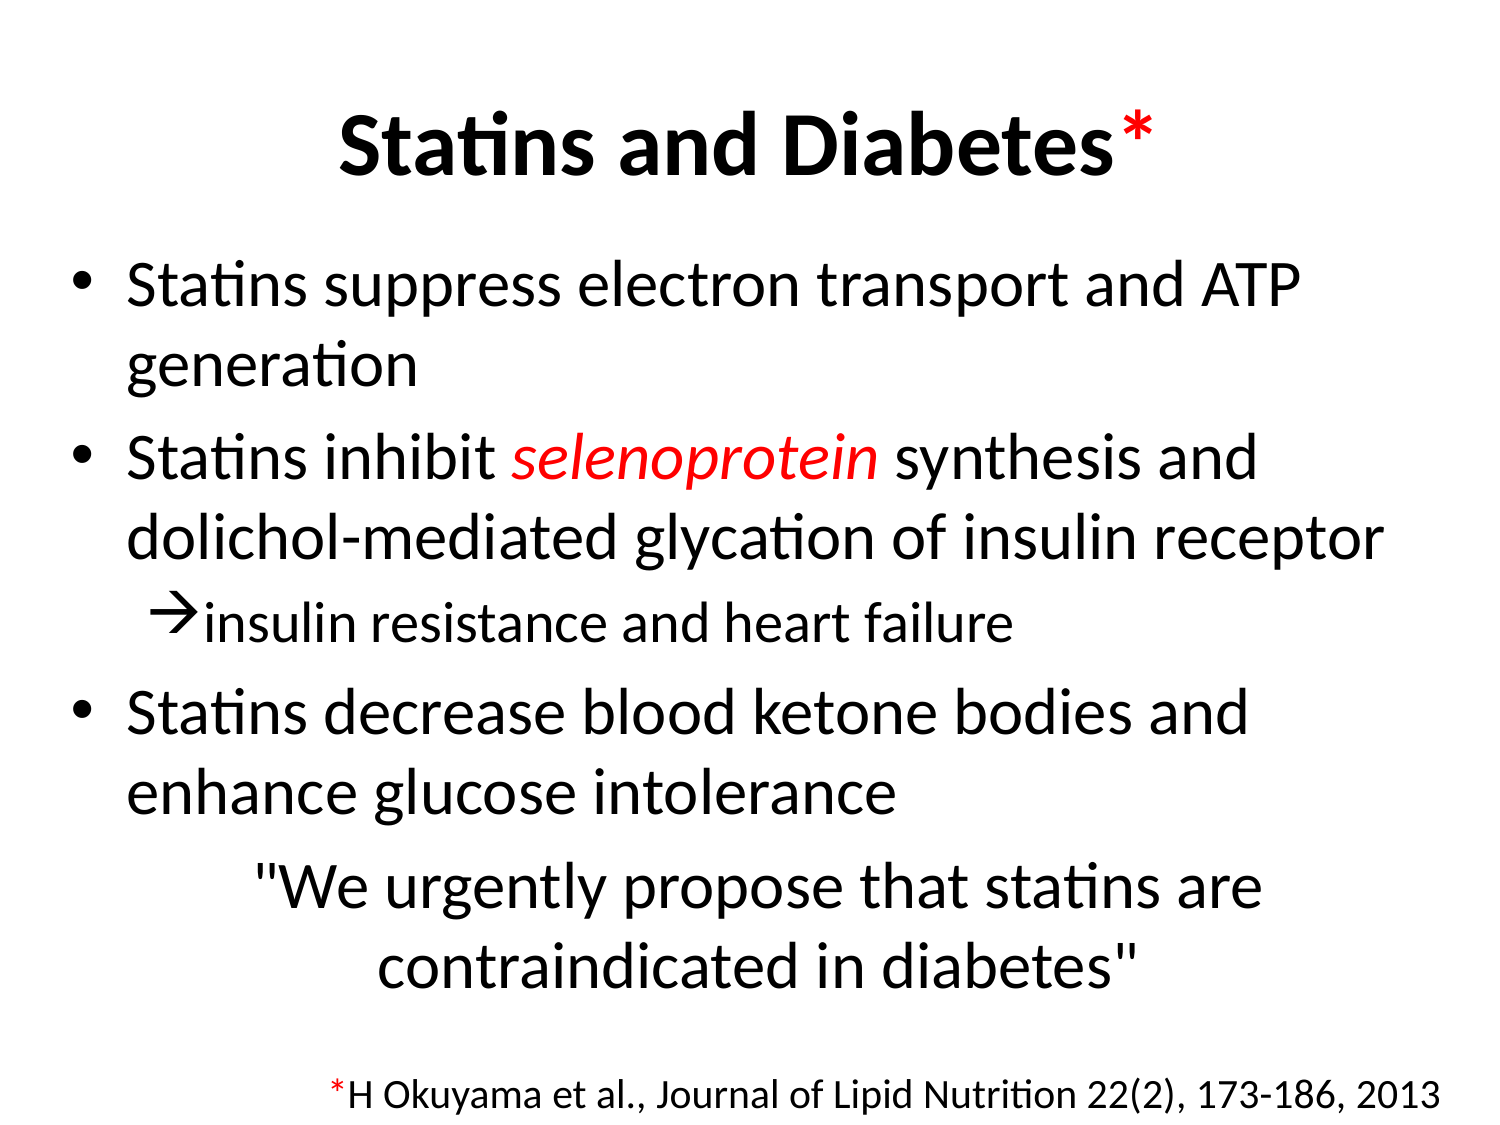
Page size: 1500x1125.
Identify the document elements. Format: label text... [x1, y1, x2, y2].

text_box *H Okuyama et al., Journal of Lipid Nutrition 22(2), 173-186, 2013 [312, 1059, 1457, 1125]
list Statins suppress electron transport and ATP generation Statins inhibit selenoprotein synthesis and dolichol-mediated glycation of insulin receptor insulin resistance and heart failure Statins decrease blood ketone bodies and enhance glucose intolerance "We urgently propose that statins are contraindicated in diabetes" [55, 231, 1462, 1030]
title Statins and Diabetes* [75, 45, 1425, 231]
